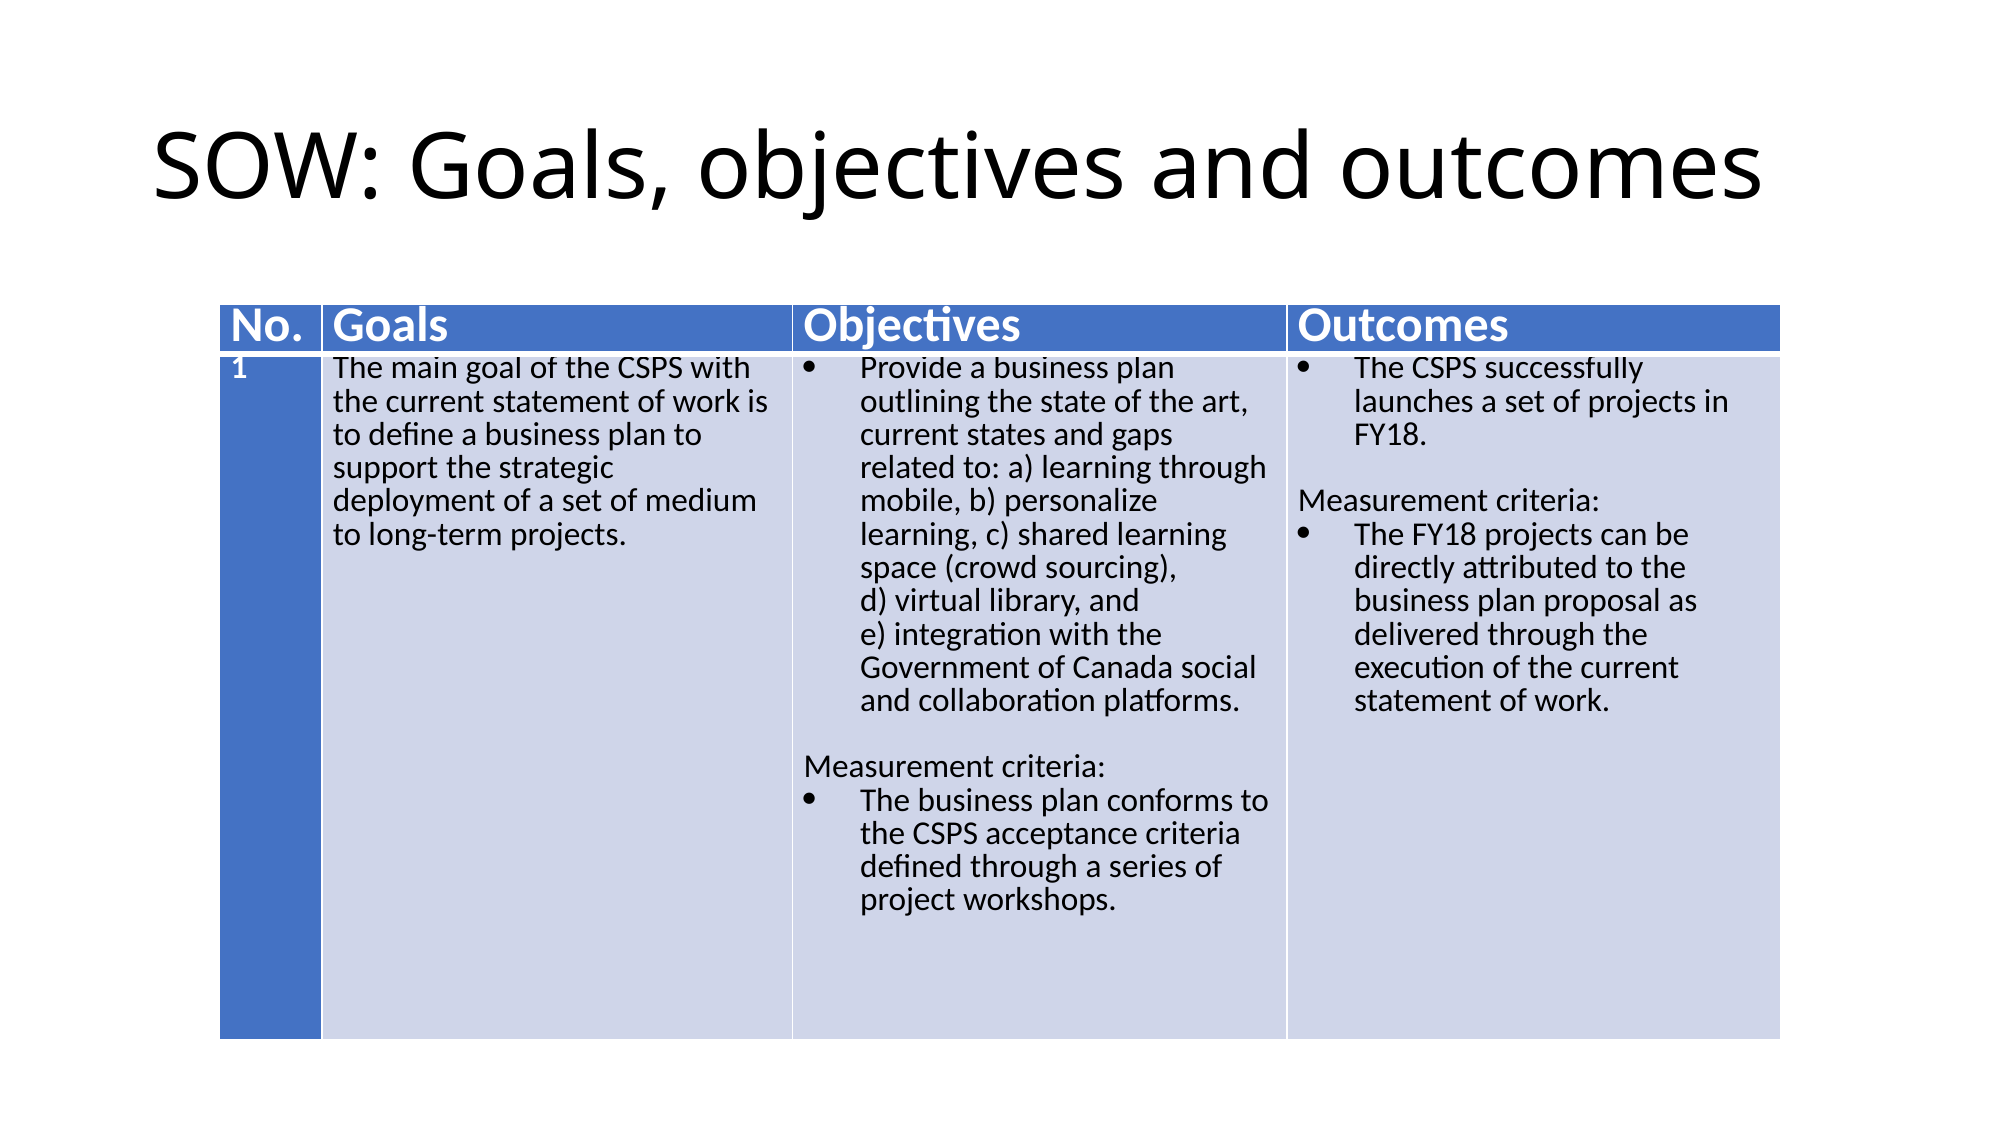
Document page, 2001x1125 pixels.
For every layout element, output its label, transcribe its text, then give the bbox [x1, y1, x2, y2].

text_box [1540, 342, 1548, 421]
table_header Outcomes [1288, 305, 1780, 351]
table_cell The CSPS successfully launches a set of projects in FY18. Measurement criteria: The FY18 projects can be directly attributed to the business plan proposal as delivered through the execution of the current statement of work. [1288, 357, 1780, 1039]
table_header No. [220, 305, 321, 351]
table_header Goals [323, 305, 792, 351]
table_cell Provide a business plan outlining the state of the art, current states and gaps related to: a) learning through mobile, b) personalize learning, c) shared learning space (crowd sourcing), d) virtual library, and e) integration with the Government of Canada social and collaboration platforms. Measurement criteria: The business plan conforms to the CSPS acceptance criteria defined through a series of project workshops. [793, 357, 1286, 1039]
title SOW: Goals, objectives and outcomes [137, 59, 1863, 278]
table_header Objectives [793, 305, 1286, 351]
table_cell The main goal of the CSPS with the current statement of work is to define a business plan to support the strategic deployment of a set of medium to long-term projects. [323, 357, 792, 1039]
table_cell 1 [220, 357, 321, 1039]
